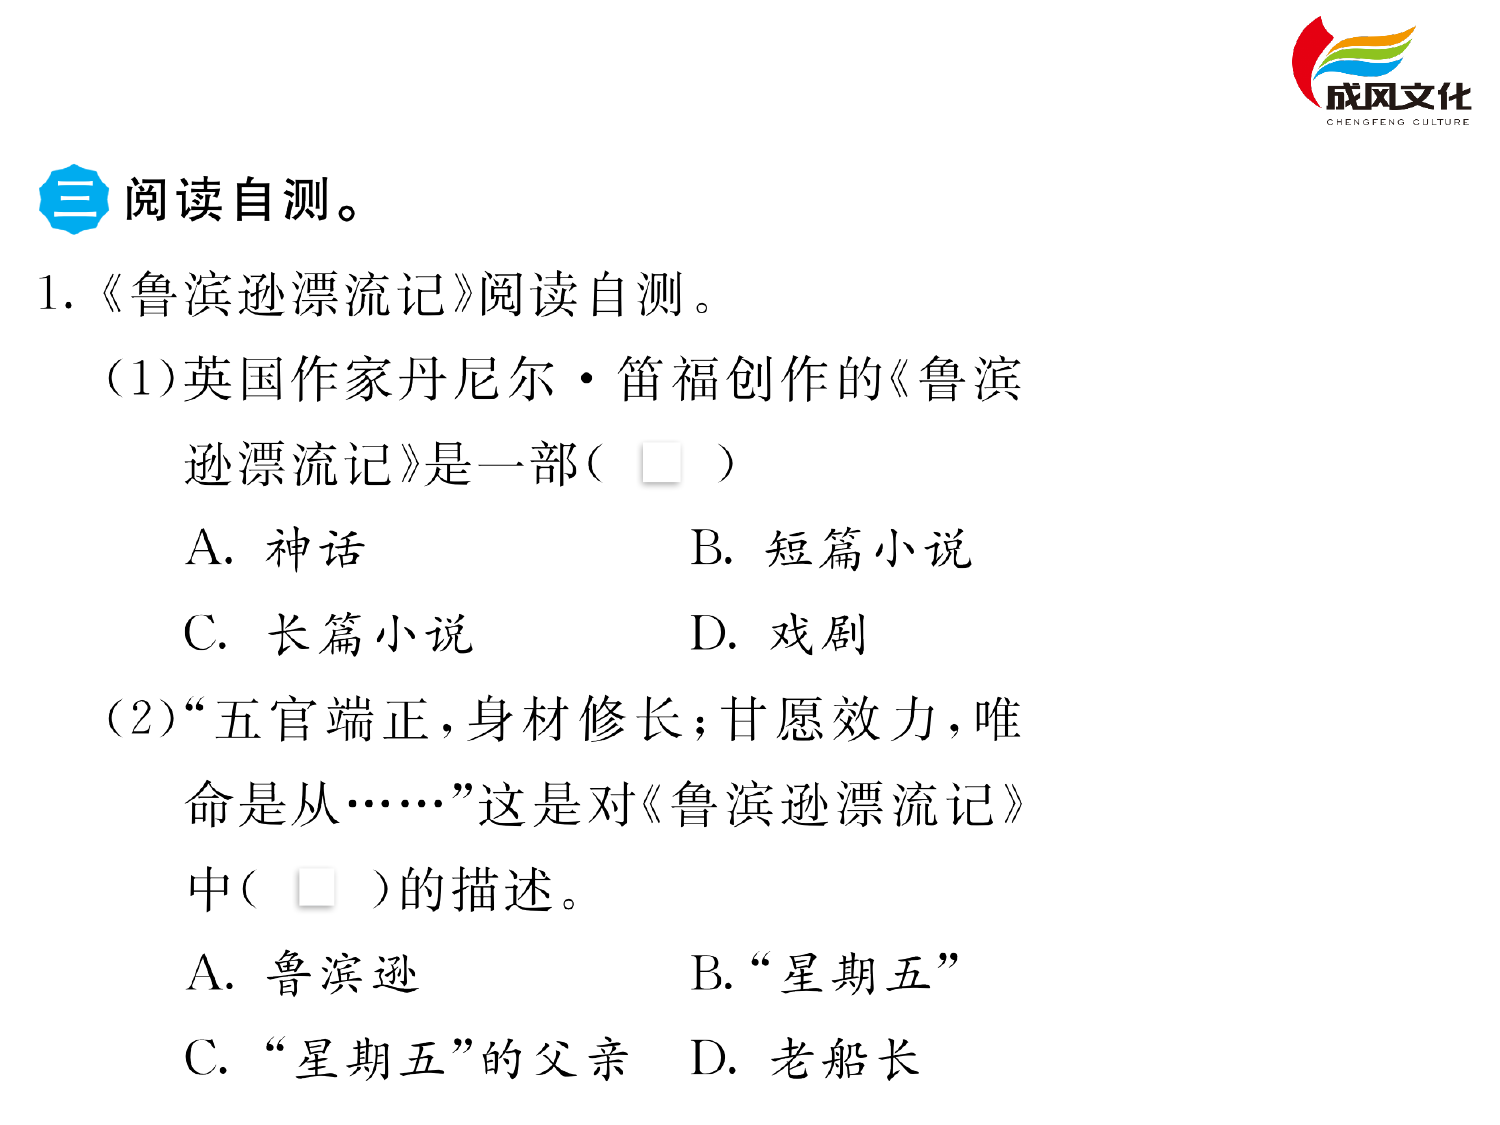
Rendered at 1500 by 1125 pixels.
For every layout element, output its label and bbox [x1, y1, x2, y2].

picture [1281, 0, 1489, 136]
picture [35, 148, 1130, 1095]
